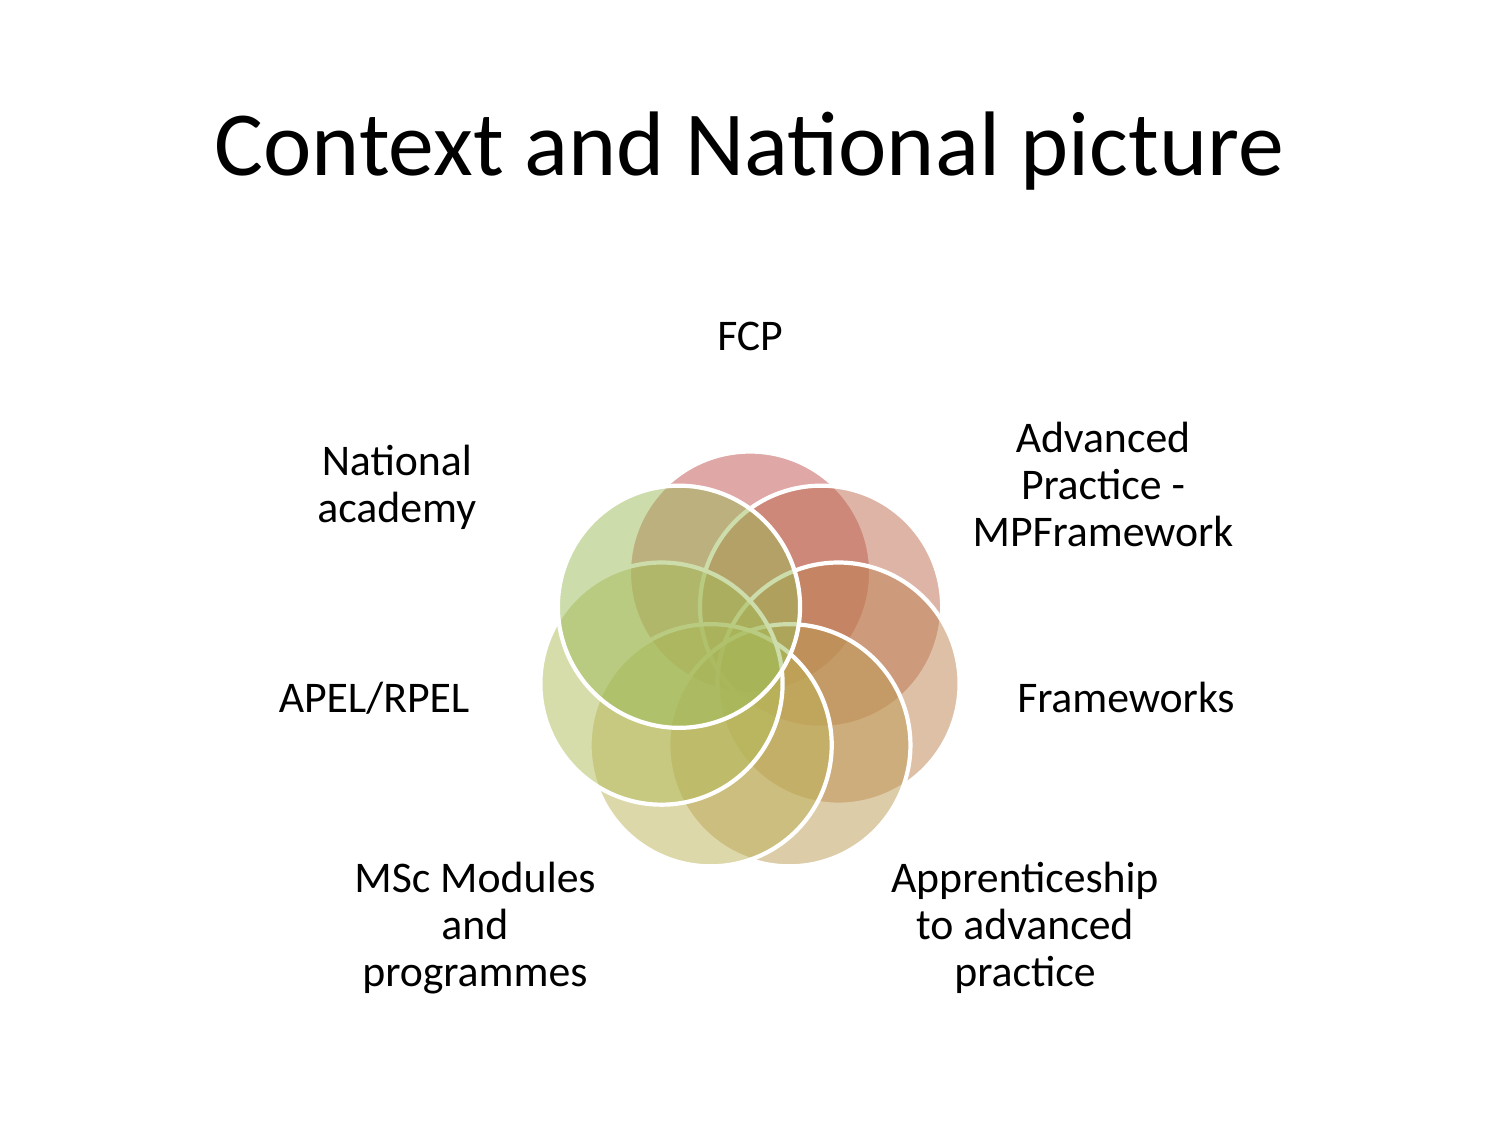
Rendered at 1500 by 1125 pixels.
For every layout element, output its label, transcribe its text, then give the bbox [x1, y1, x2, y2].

title Context and National picture [75, 45, 1425, 233]
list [74, 262, 1426, 1006]
